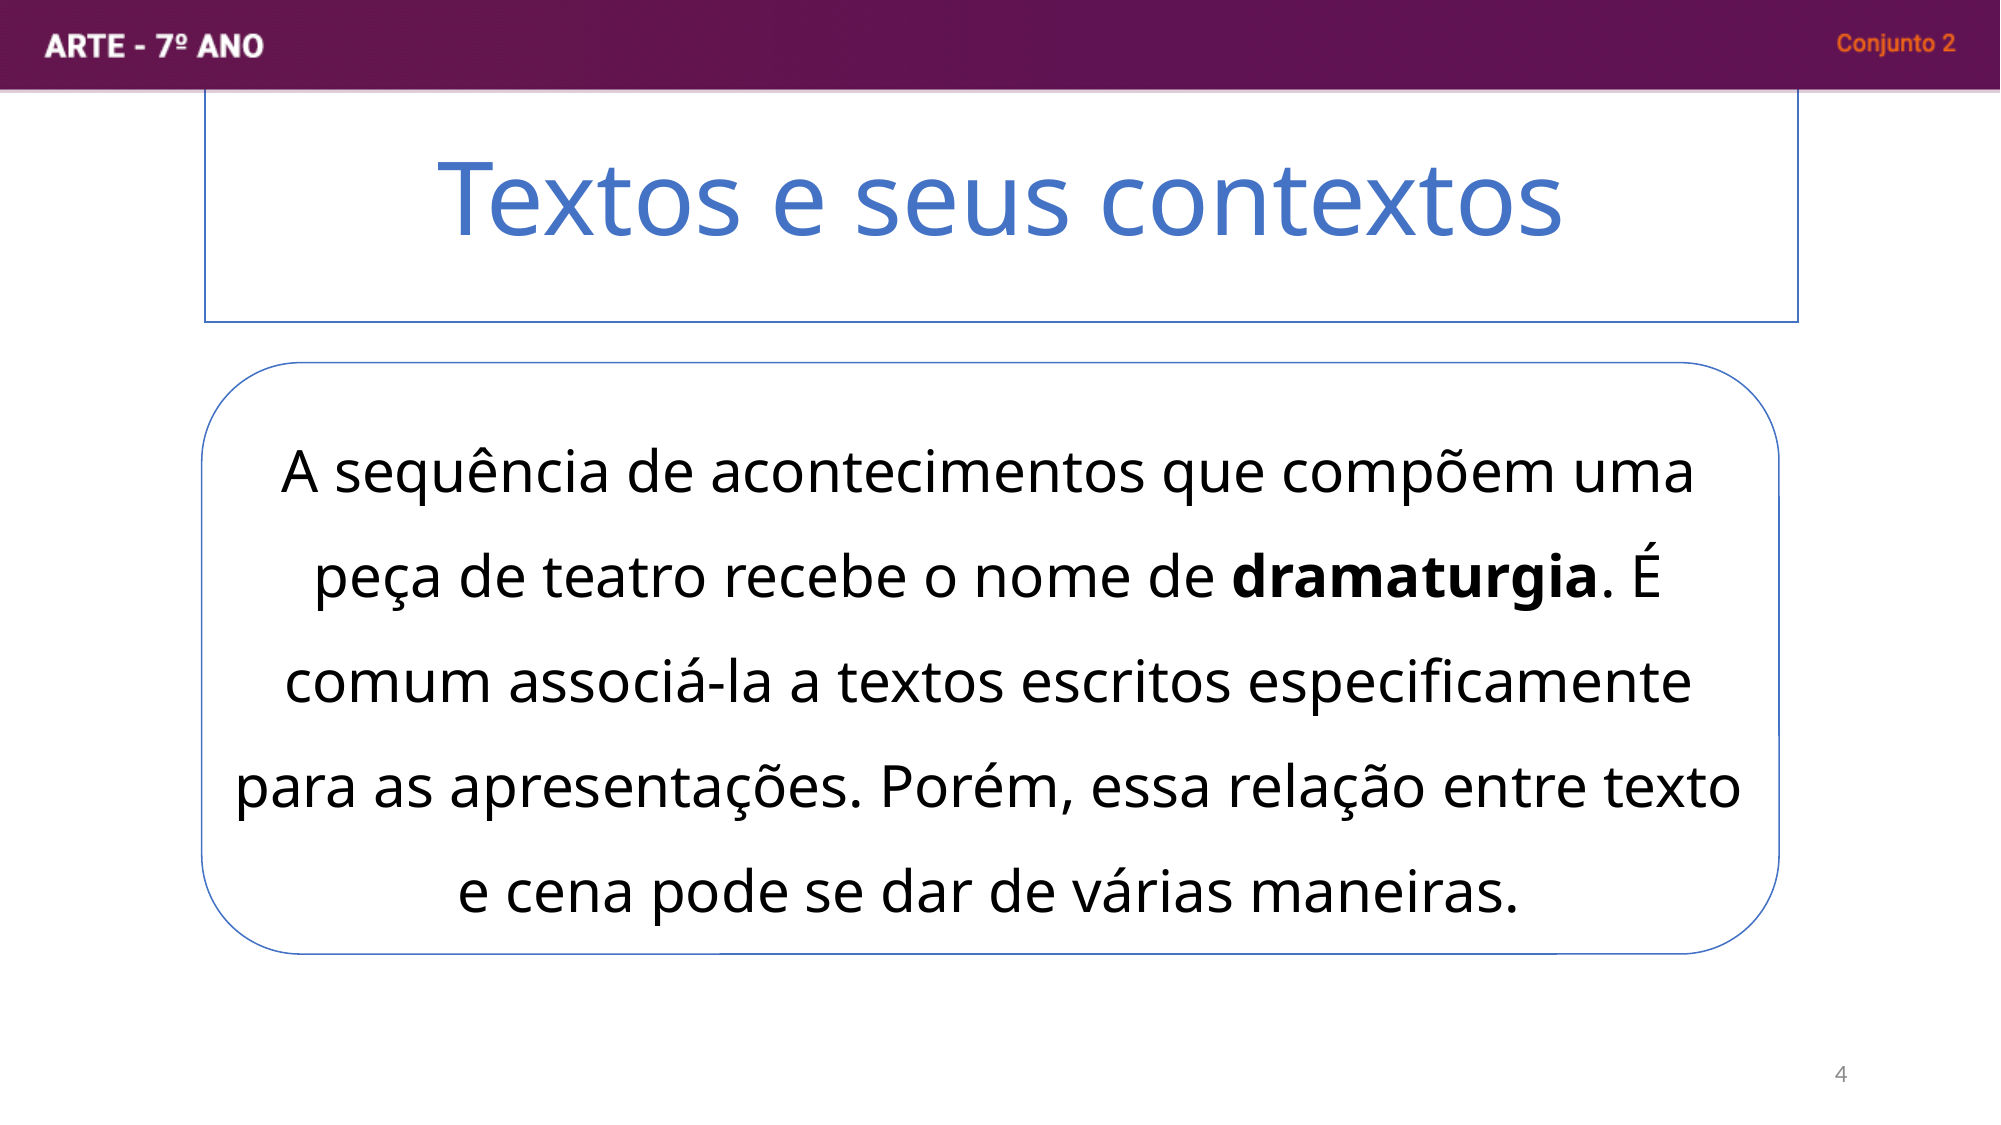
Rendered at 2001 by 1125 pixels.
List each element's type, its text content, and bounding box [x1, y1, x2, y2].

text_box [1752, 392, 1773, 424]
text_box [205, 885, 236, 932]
slide_number 4 [1412, 1042, 1863, 1103]
picture [0, 0, 2000, 93]
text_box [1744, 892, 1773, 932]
text_box [201, 362, 1780, 955]
text_box Textos e seus contextos [204, 93, 1799, 323]
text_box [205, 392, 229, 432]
